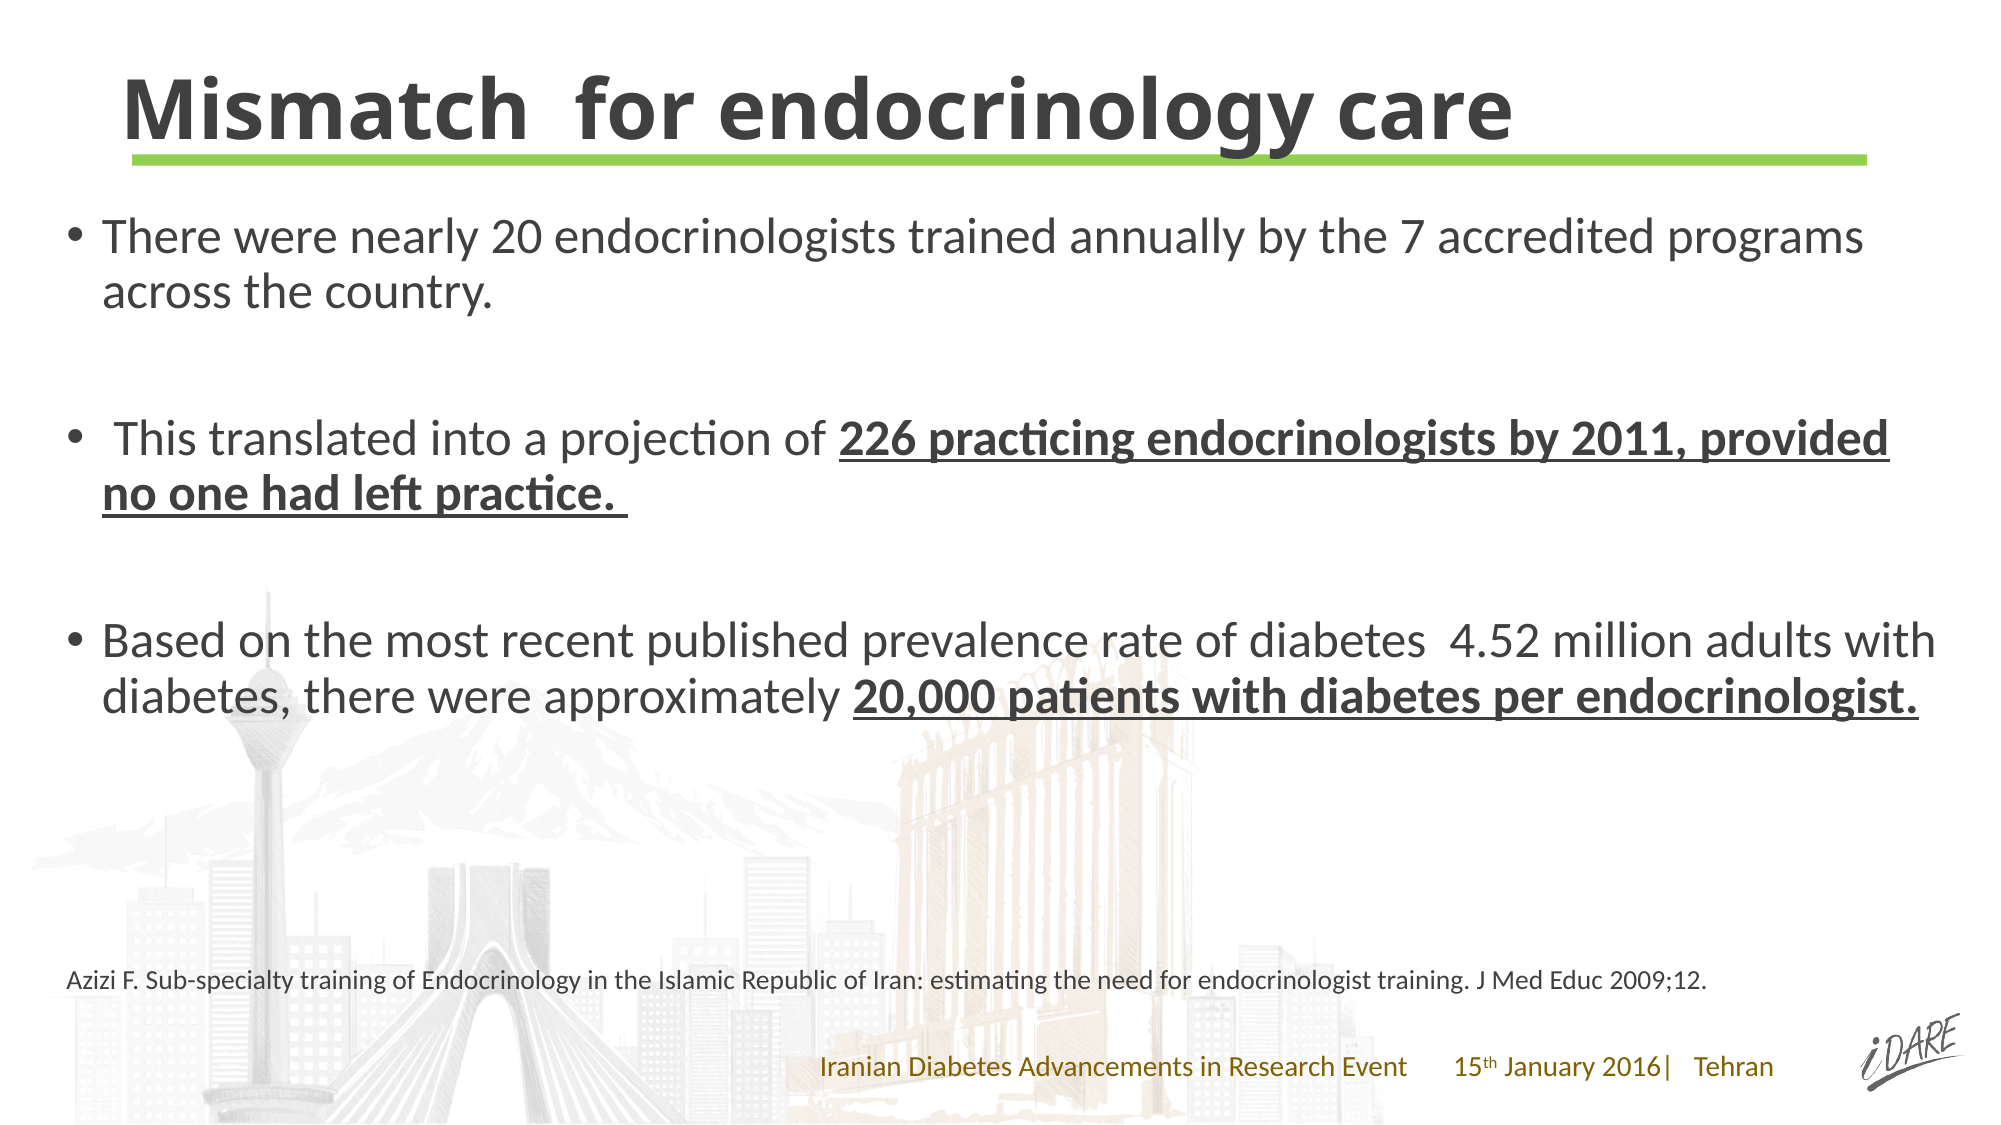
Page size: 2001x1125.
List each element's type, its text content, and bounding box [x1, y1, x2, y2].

picture [1358, 1063, 1365, 1073]
picture [1053, 1063, 1060, 1073]
list There were nearly 20 endocrinologists trained annually by the 7 accredited programs across the country. This translated into a projection of 226 practicing endocrinologists by 2011, provided no one had left practice. Based on the most recent published prevalence rate of diabetes 4.52 million adults with diabetes, there were approximately 20,000 patients with diabetes per endocrinologist. Azizi F. Sub-specialty training of Endocrinology in the Islamic Republic of Iran: estimating the need for endocrinologist training. J Med Educ 2009;12. [51, 201, 1962, 1063]
title Mismatch for endocrinology care [105, 59, 1863, 177]
picture [1039, 1064, 1046, 1074]
picture [913, 1063, 922, 1074]
picture [24, 356, 1391, 1125]
picture [1846, 983, 1980, 1118]
